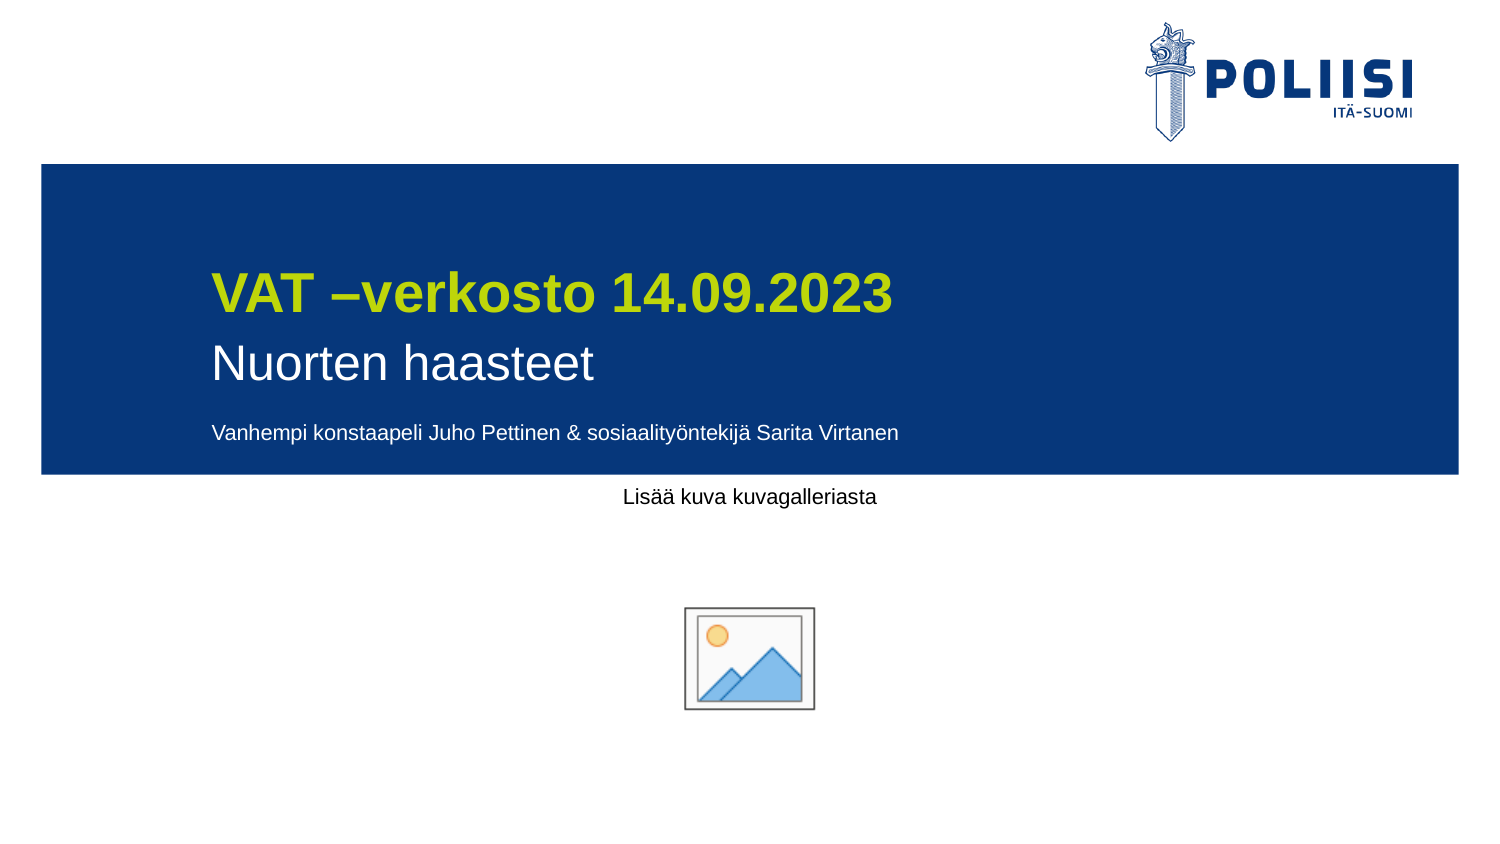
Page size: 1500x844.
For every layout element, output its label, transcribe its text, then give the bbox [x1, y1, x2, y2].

picture [41, 474, 1459, 844]
list Vanhempi konstaapeli Juho Pettinen & sosiaalityöntekijä Sarita Virtanen [196, 412, 1146, 458]
title VAT –verkosto 14.09.2023 [196, 194, 1146, 330]
picture [1145, 22, 1412, 142]
subtitle Nuorten haasteet [196, 330, 1146, 410]
